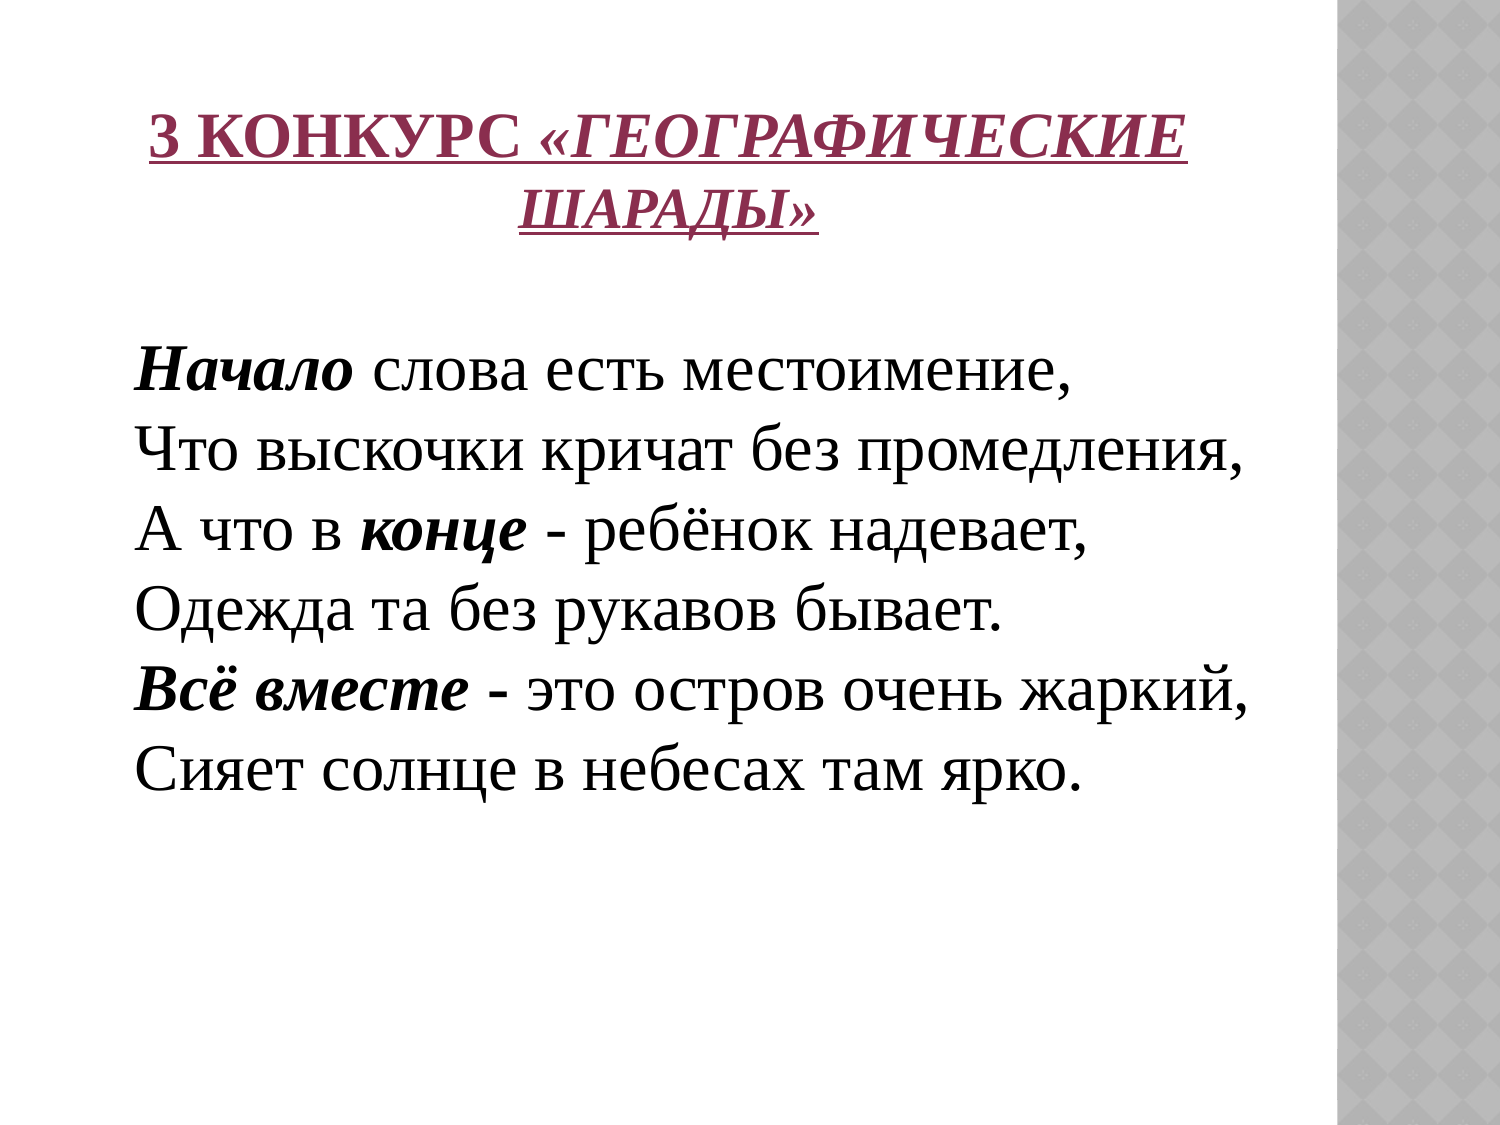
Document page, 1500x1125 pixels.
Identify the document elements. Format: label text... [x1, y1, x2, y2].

list Начало слова есть местоимение, Что выскочки кричат без промедления, А что в конце - ребёнок надевает, Одежда та без рукавов бывает. Всё вместе - это остров очень жаркий, Сияет солнце в небесах там ярко. [75, 316, 1325, 1059]
title 3 Конкурс «Географические шарады» [75, 52, 1263, 240]
